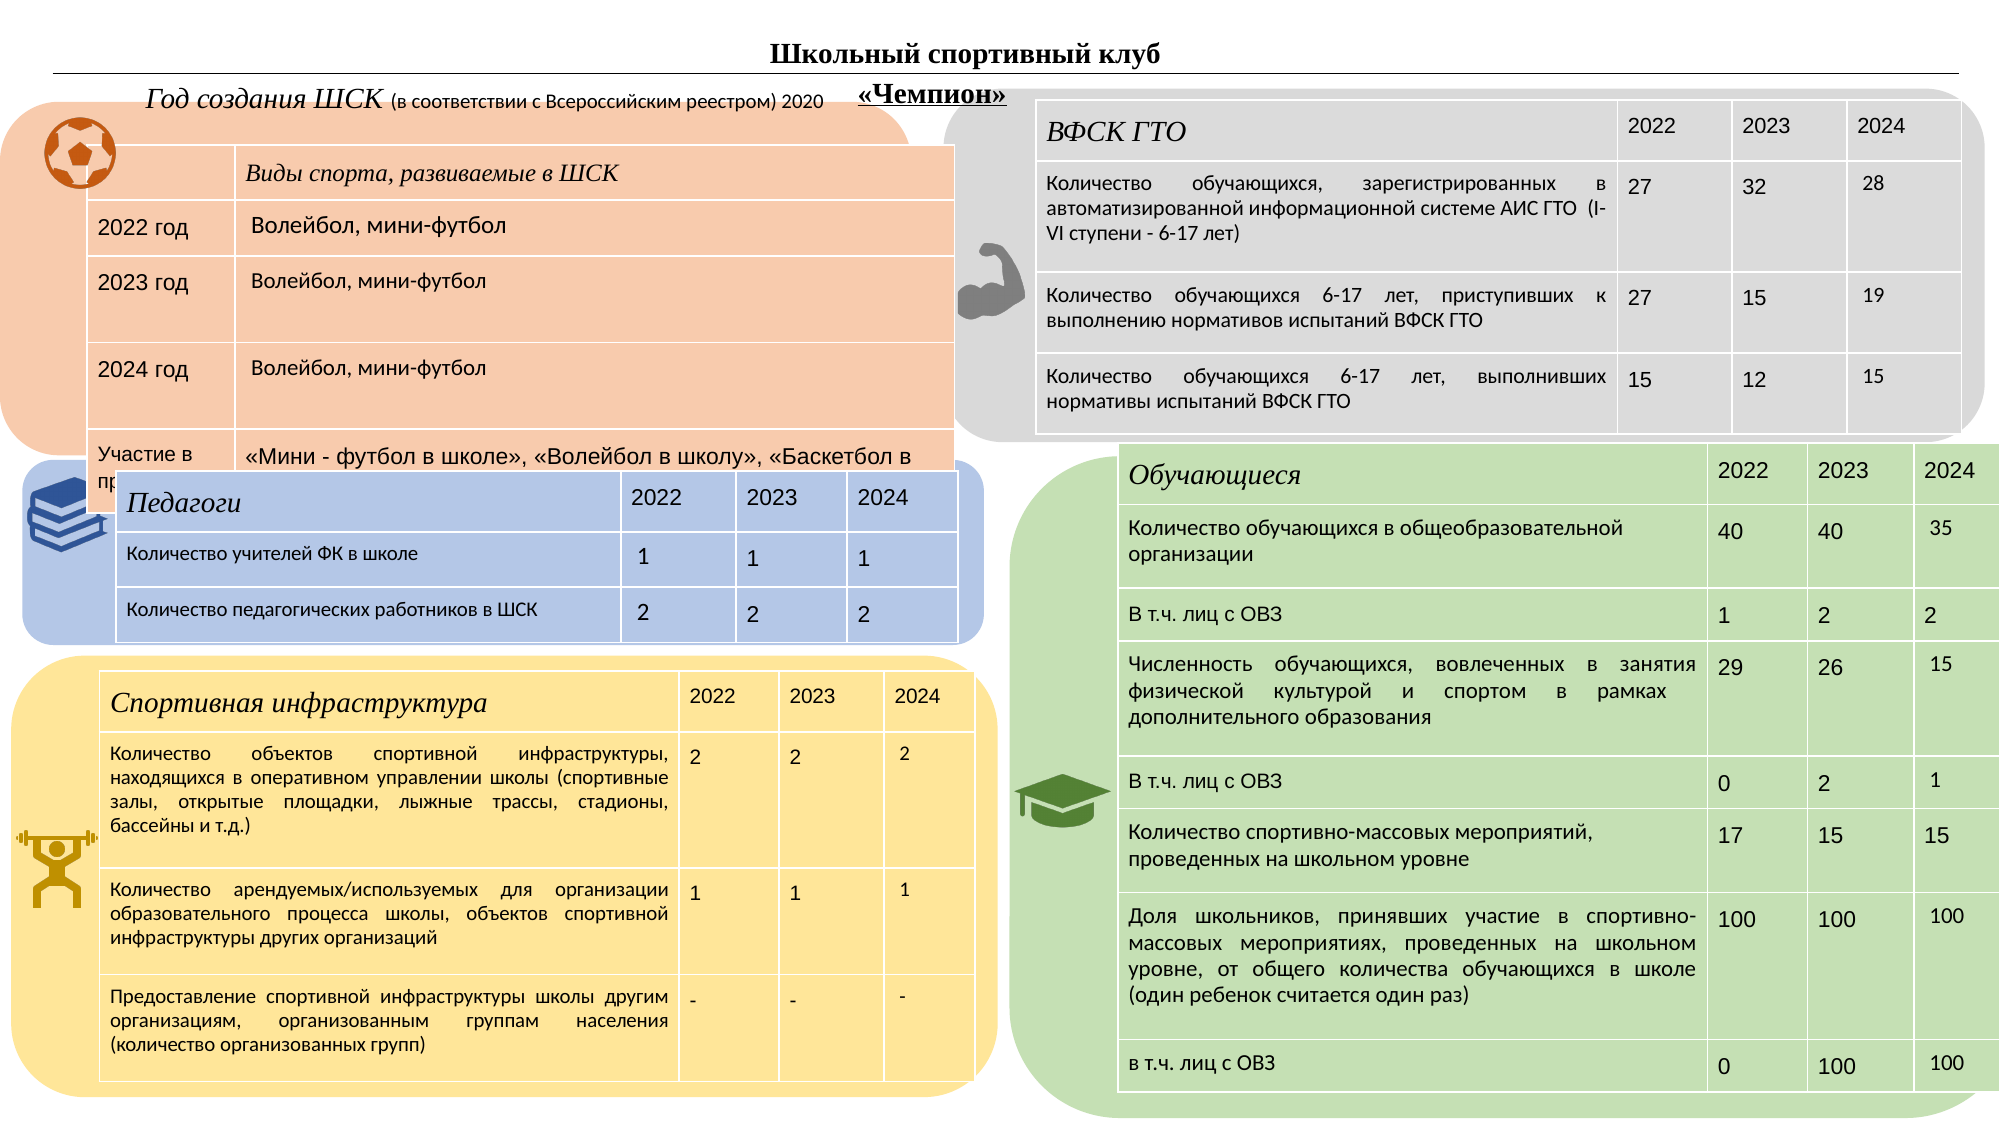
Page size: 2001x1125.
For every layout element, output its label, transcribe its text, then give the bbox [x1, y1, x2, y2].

table_cell 15 [1618, 354, 1731, 433]
table_cell 12 [1733, 354, 1846, 433]
table_cell 1 [1708, 589, 1807, 640]
table_cell 2 [885, 733, 974, 867]
table_cell 26 [1808, 642, 1913, 755]
table_cell Количество учителей ФК в школе [117, 533, 620, 586]
table_cell 27 [1618, 273, 1731, 352]
table_cell Предоставление спортивной инфраструктуры школы другим организациям, организованным группам населения (количество организованных групп) [100, 975, 678, 1081]
table_cell 40 [1808, 505, 1913, 587]
table_cell 15 [1915, 642, 1999, 755]
text_box [745, 6, 1121, 67]
text_box [10, 654, 970, 821]
table_header Спортивная инфраструктура [100, 672, 678, 731]
picture [1009, 747, 1116, 854]
table_cell 19 [1848, 273, 1961, 352]
text_box Школьный спортивный клуб «Чемпион» [639, 21, 1225, 73]
picture [35, 108, 125, 198]
table_header 2024 [1848, 101, 1961, 160]
table_cell 15 [1733, 273, 1846, 352]
table_cell Численность обучающихся, вовлеченных в занятия физической культурой и спортом в рамках дополнительного образования [1119, 642, 1707, 755]
table_cell Количество педагогических работников в ШСК [117, 588, 620, 642]
table_cell 2023 год [88, 257, 234, 342]
table_cell 100 [1808, 893, 1913, 1039]
table_cell 100 [1915, 893, 1999, 1039]
table_header 2022 [1618, 101, 1731, 160]
table_header ВФСК ГТО [1037, 101, 1617, 160]
table_header 2022 [1708, 444, 1807, 504]
text_box [955, 327, 1956, 444]
table_cell Количество обучающихся в общеобразовательной организации [1119, 505, 1707, 587]
table_header 2022 [680, 672, 778, 731]
table_cell Волейбол, мини-футбол [236, 343, 954, 428]
table_cell 29 [1708, 642, 1807, 755]
table_cell «Мини - футбол в школе», «Волейбол в школу», «Баскетбол в школу» [236, 430, 954, 470]
table_header 2024 [1915, 444, 1999, 504]
table_cell 2 [1808, 757, 1913, 808]
table_cell 17 [1708, 809, 1807, 892]
table_header 2023 [780, 672, 883, 731]
table_cell 2 [1808, 589, 1913, 640]
table_cell В т.ч. лиц с ОВЗ [1119, 589, 1707, 640]
table_cell Количество арендуемых/используемых для организации образовательного процесса школы, объектов спортивной инфраструктуры других организаций [100, 869, 678, 974]
table_cell 100 [1708, 893, 1807, 1039]
table_cell 2 [780, 733, 883, 867]
table_header 2023 [1733, 101, 1846, 160]
table_cell 2024 год [88, 343, 234, 428]
table_header Педагоги [117, 472, 620, 531]
table_cell 2022 год [88, 201, 234, 255]
text_box [1008, 455, 1978, 1120]
table_cell - [780, 975, 883, 1081]
table_cell 0 [1708, 757, 1807, 808]
text_box [1962, 99, 1986, 431]
table_cell 2 [680, 733, 778, 867]
table_cell - [680, 975, 778, 1081]
table_cell 1 [737, 533, 846, 586]
table_cell 40 [1708, 505, 1807, 587]
table_cell Волейбол, мини-футбол [236, 201, 954, 255]
table_cell В т.ч. лиц с ОВЗ [1119, 757, 1707, 808]
table_cell 32 [1733, 162, 1846, 271]
table_cell 2 [848, 588, 957, 642]
table_cell в т.ч. лиц с ОВЗ [1119, 1040, 1707, 1091]
table_cell 2 [1915, 589, 1999, 640]
picture [9, 821, 105, 917]
table_cell Количество объектов спортивной инфраструктуры, находящихся в оперативном управлении школы (спортивные залы, открытые площадки, лыжные трассы, стадионы, бассейны и т.д.) [100, 733, 678, 867]
table_cell 0 [1708, 1040, 1807, 1091]
table_cell Количество спортивно-массовых мероприятий, проведенных на школьном уровне [1119, 809, 1707, 892]
table_header 2023 [1808, 444, 1913, 504]
picture [943, 234, 1036, 327]
table_cell 1 [848, 533, 957, 586]
text_box [10, 917, 971, 1099]
table_header Виды спорта, развиваемые в ШСК [236, 146, 954, 199]
text_box [976, 675, 999, 1078]
table_cell 1 [680, 869, 778, 974]
text_box [942, 87, 1961, 234]
table_cell 27 [1618, 162, 1731, 271]
text_box [0, 100, 130, 457]
table_header 2024 [885, 672, 974, 731]
table_cell 1 [1915, 757, 1999, 808]
table_cell 28 [1848, 162, 1961, 271]
table_cell 1 [622, 533, 735, 586]
table_cell Количество обучающихся 6-17 лет, приступивших к выполнению нормативов испытаний ВФСК ГТО [1037, 273, 1617, 352]
text_box [21, 458, 985, 647]
table_header Обучающиеся [1119, 444, 1707, 504]
table_cell Доля школьников, принявших участие в спортивно-массовых мероприятиях, проведенных на школьном уровне, от общего количества обучающихся в школе (один ребенок считается один раз) [1119, 893, 1707, 1039]
table_cell Участие в проектах [88, 430, 234, 512]
table_cell - [885, 975, 974, 1081]
table_cell Количество обучающихся, зарегистрированных в автоматизированной информационной системе АИС ГТО (I-VI ступени - 6-17 лет) [1037, 162, 1617, 271]
table_cell 35 [1915, 505, 1999, 587]
table_cell 2 [622, 588, 735, 642]
table_cell 15 [1915, 809, 1999, 892]
table_header 2024 [848, 472, 957, 531]
table_header [88, 146, 234, 199]
table_cell 1 [780, 869, 883, 974]
table_cell 2 [737, 588, 846, 642]
table_cell Количество обучающихся 6-17 лет, выполнивших нормативы испытаний ВФСК ГТО [1037, 354, 1617, 433]
table_header 2023 [737, 472, 846, 531]
text_box Год создания ШСК (в соответствии с Всероссийским реестром) 2020 ______ [130, 74, 907, 144]
table_cell 1 [885, 869, 974, 974]
table_header 2022 [622, 472, 735, 531]
table_cell 15 [1808, 809, 1913, 892]
picture [22, 469, 113, 560]
table_cell 100 [1915, 1040, 1999, 1091]
table_cell 15 [1848, 354, 1961, 433]
table_cell 100 [1808, 1040, 1913, 1091]
table_cell Волейбол, мини-футбол [236, 257, 954, 342]
